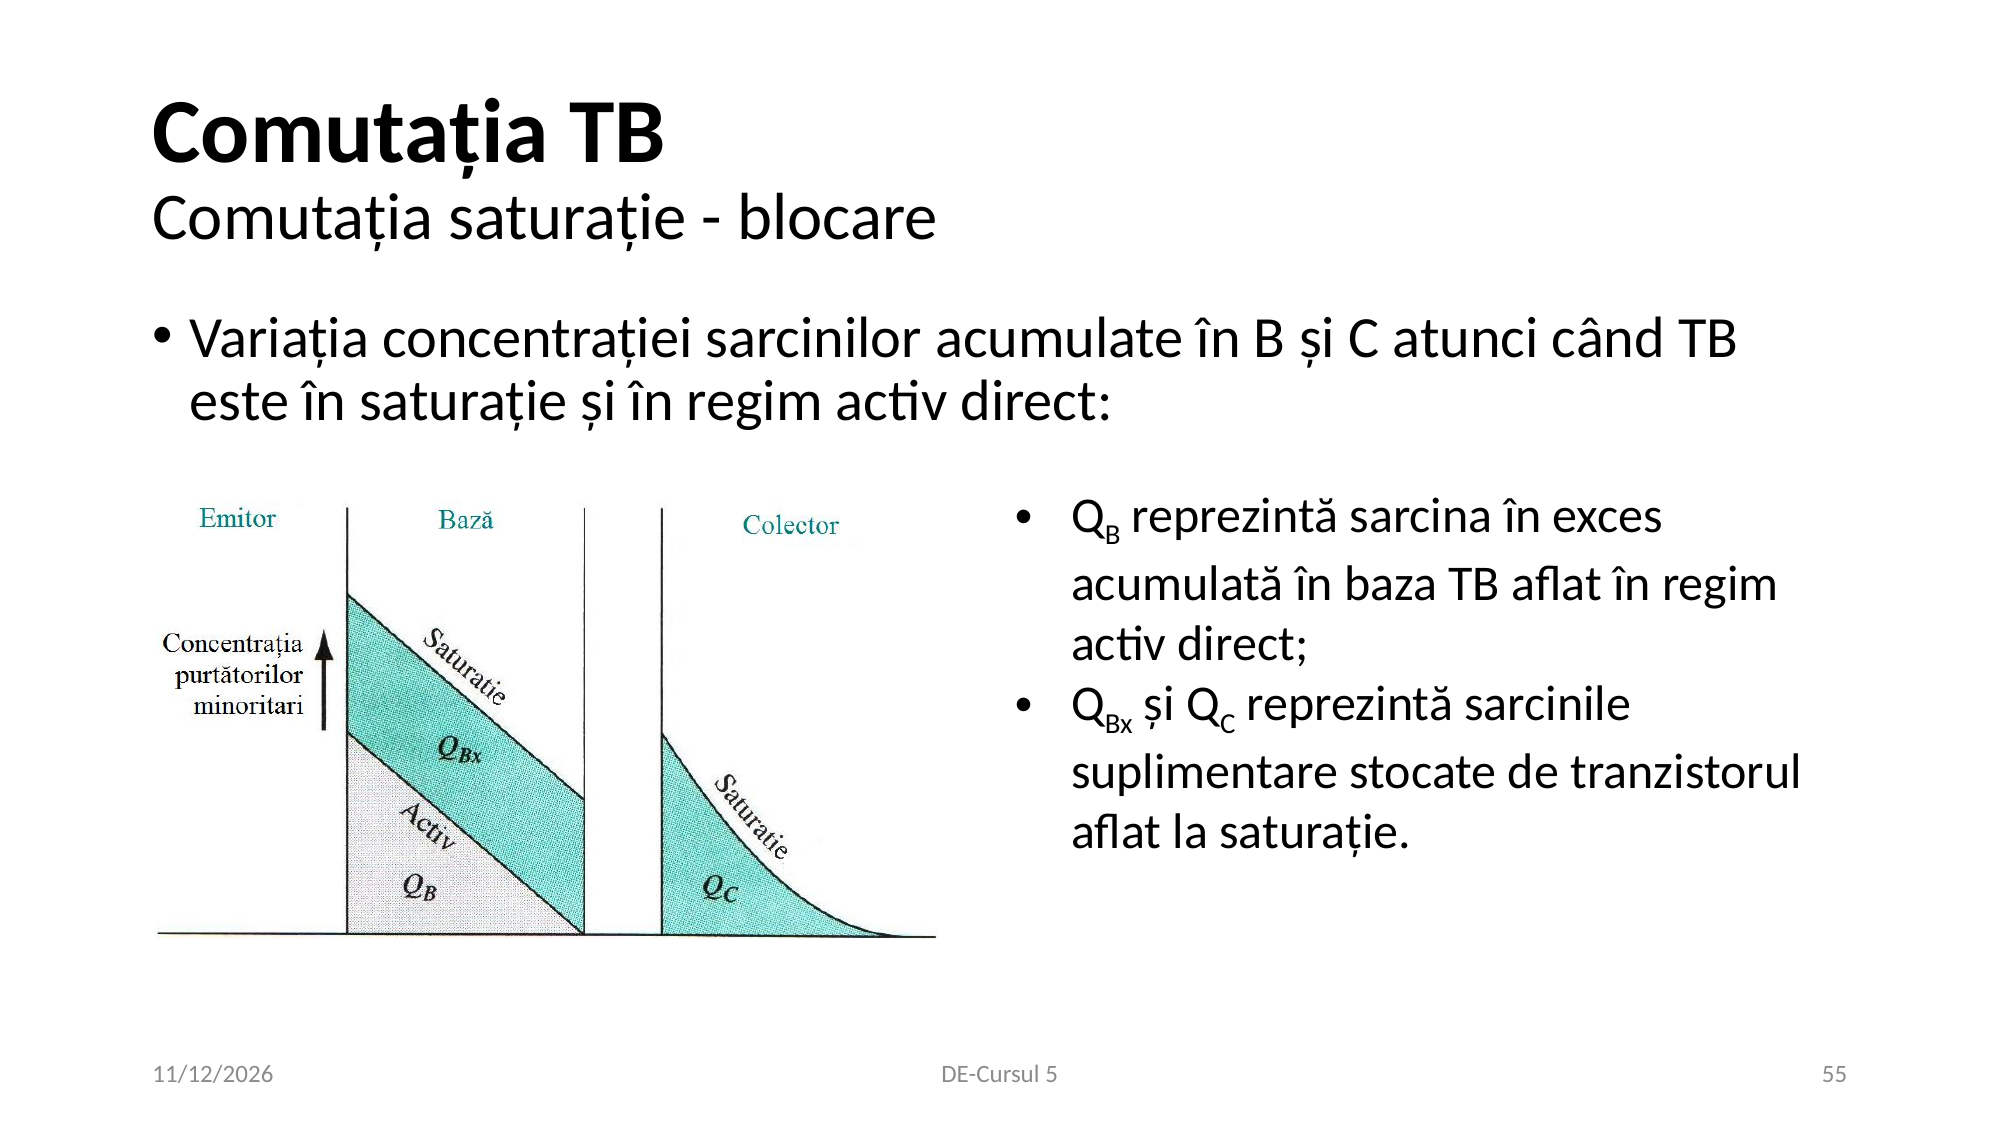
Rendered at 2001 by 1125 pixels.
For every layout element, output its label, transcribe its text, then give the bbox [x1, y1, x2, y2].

footer DE-Cursul 5 [662, 1042, 1338, 1103]
list Variația concentrației sarcinilor acumulate în B și C atunci când TB este în saturație și în regim activ direct: [137, 299, 1863, 1014]
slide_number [137, 1042, 588, 1103]
text_box QB reprezintă sarcina în exces acumulată în baza TB aflat în regim activ direct; QBx și QC reprezintă sarcinile suplimentare stocate de tranzistorul aflat la saturație. [999, 474, 1846, 867]
title Comutația TB Comutația saturație - blocare [137, 59, 1863, 278]
slide_number 55 [1412, 1042, 1863, 1103]
picture [154, 500, 938, 939]
